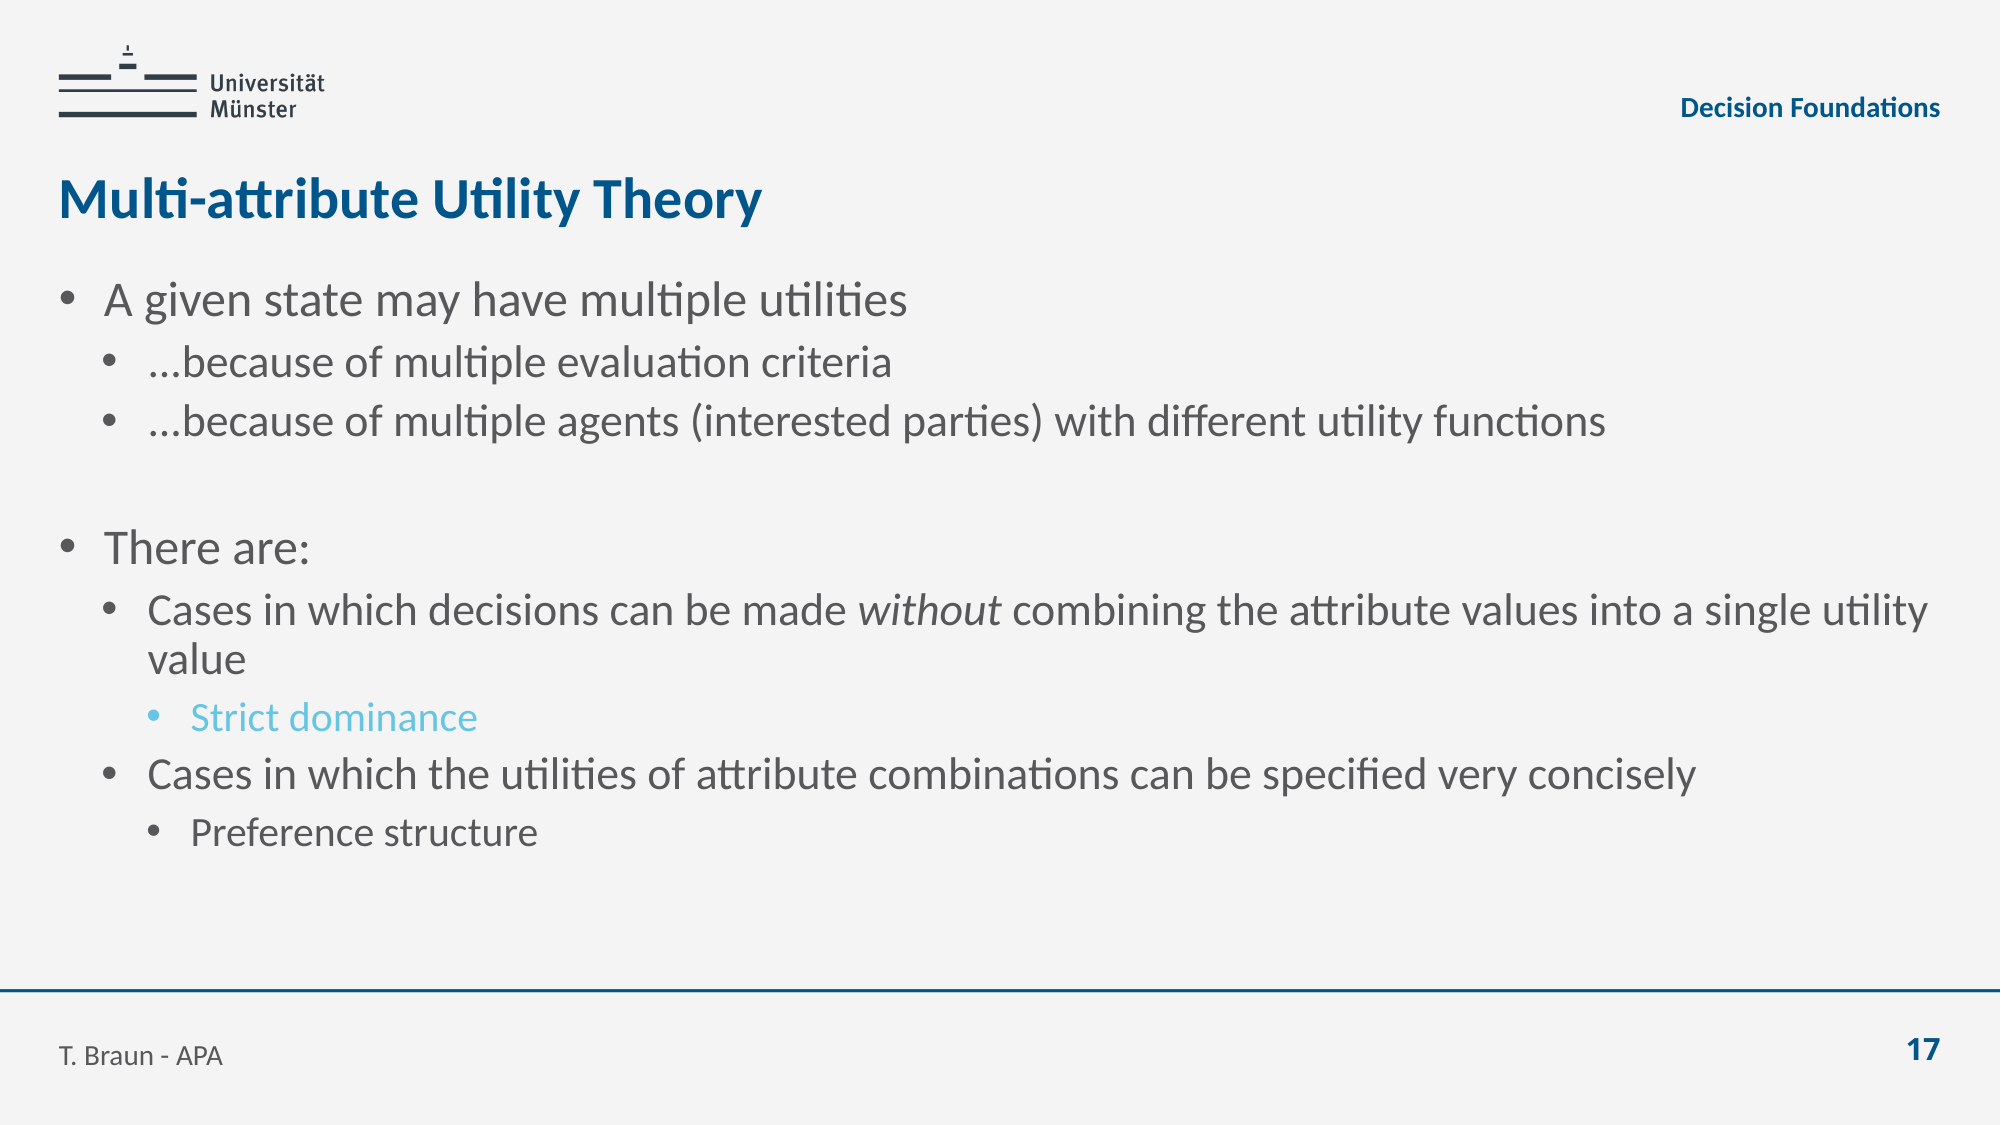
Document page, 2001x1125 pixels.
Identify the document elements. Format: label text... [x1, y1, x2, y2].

slide_number Decision Foundations [589, 63, 1941, 123]
title Multi-attribute Utility Theory [58, 148, 1941, 243]
picture [57, 43, 326, 119]
footer T. Braun - APA [58, 1012, 1440, 1072]
slide_number 17 [1822, 1012, 1941, 1072]
list A given state may have multiple utilities ...because of multiple evaluation criteria ...because of multiple agents (interested parties) with different utility functions There are: Cases in which decisions can be made without combining the attribute values into a single utility value Strict dominance Cases in which the utilities of attribute combinations can be specified very concisely Preference structure [58, 273, 1941, 969]
